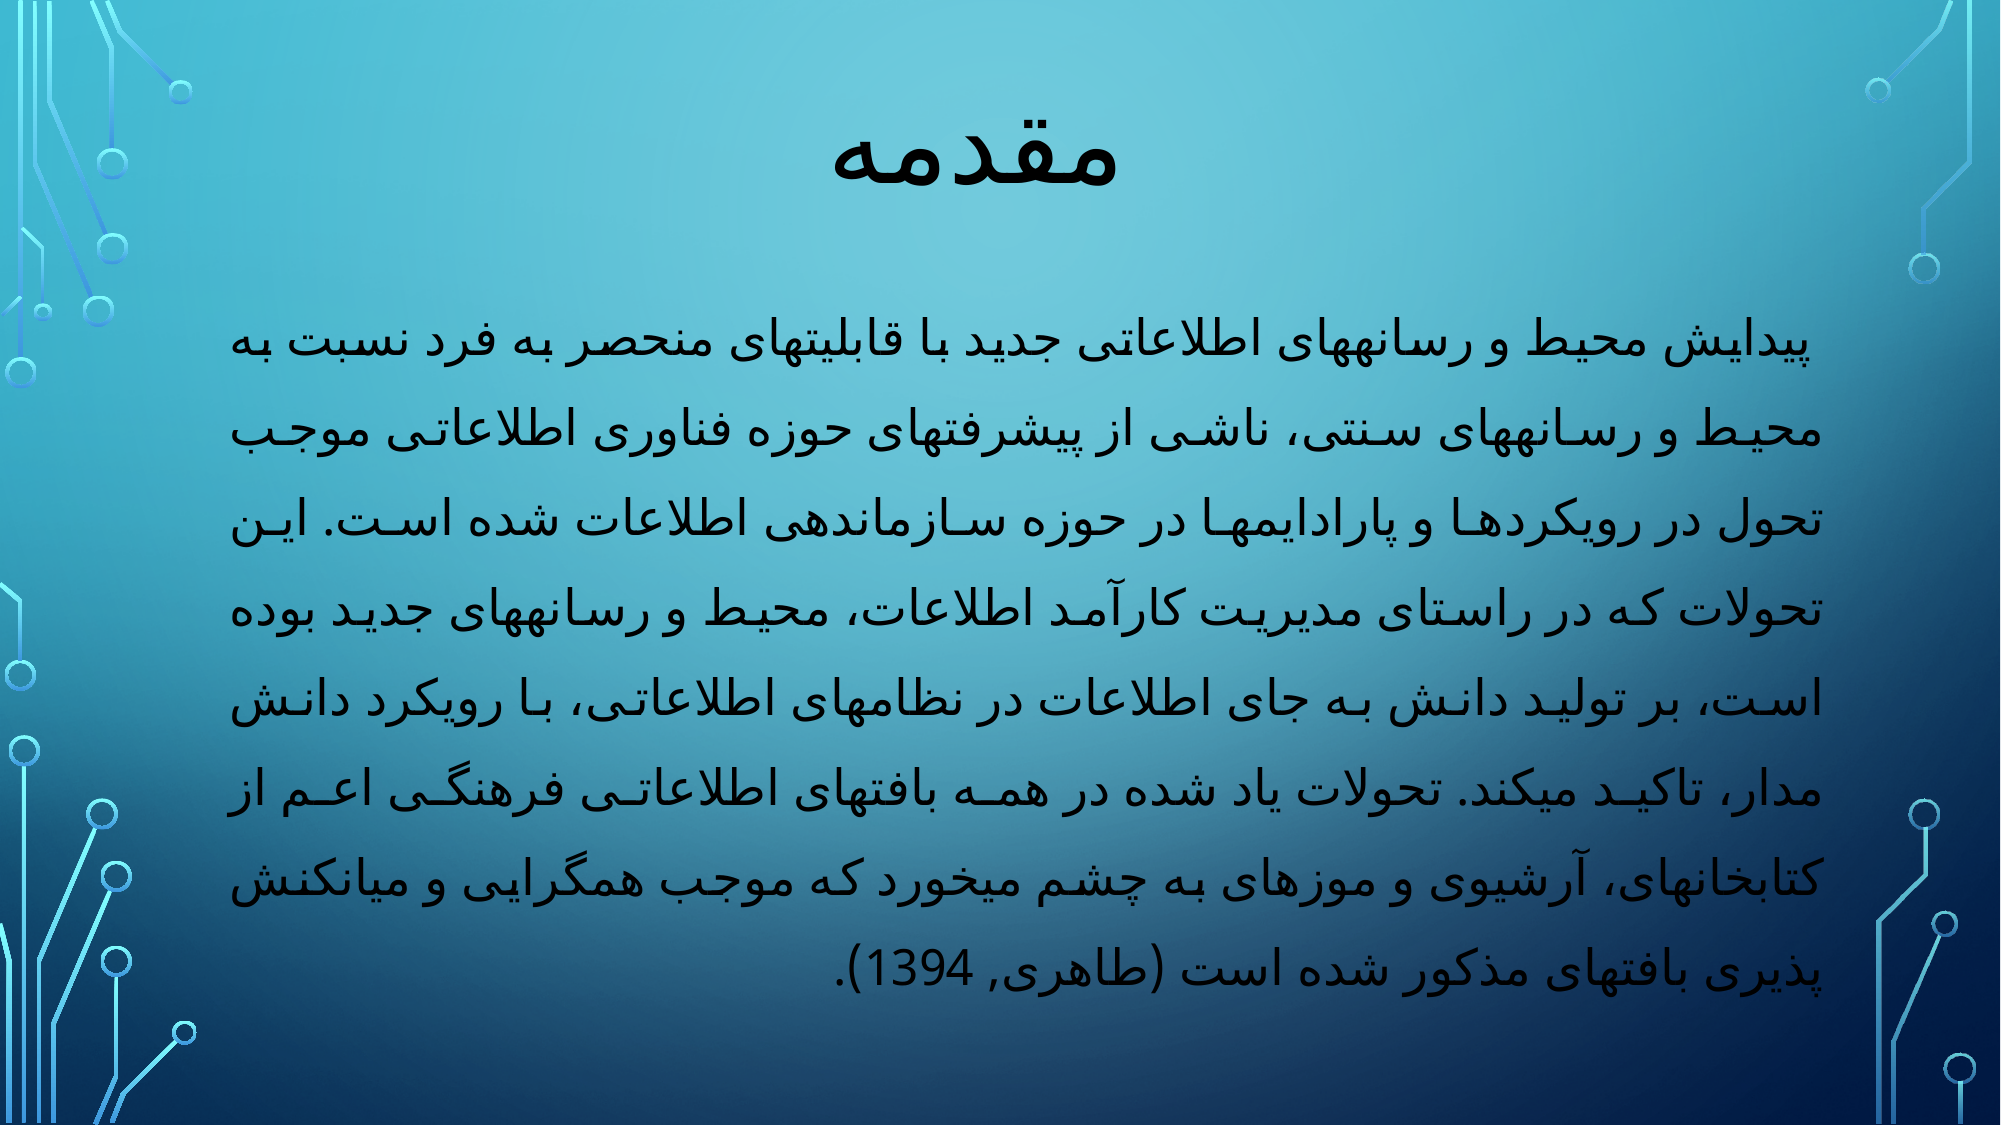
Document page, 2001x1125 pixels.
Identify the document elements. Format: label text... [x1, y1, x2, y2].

list پیدایش محیط و رسانه­های اطلاعاتی جدید با قابلیت­های منحصر به فرد نسبت به محیط و رسانه­های سنتی، ناشی از پیشرفت­های حوزه فناوری اطلاعاتی موجب تحول در رویکردها و پارادایم­ها در حوزه سازماندهی اطلاعات شده است. این تحولات که در راستای مدیریت کارآمد اطلاعات، محیط و رسانه­های جدید بوده است، بر تولید دانش به جای اطلاعات در نظامهای اطلاعاتی، با رویکرد دانش مدار، تاکید می­کند. تحولات یاد شده در همه بافت­های اطلاعاتی فرهنگی اعم از کتابخانه­ای، آرشیوی و موزه­ای به چشم می­خورد که موجب همگرایی و میانکنش پذیری بافت­های مذکور شده است (طاهری, 1394). [214, 267, 1840, 1035]
title مقدمه [163, 25, 1789, 268]
